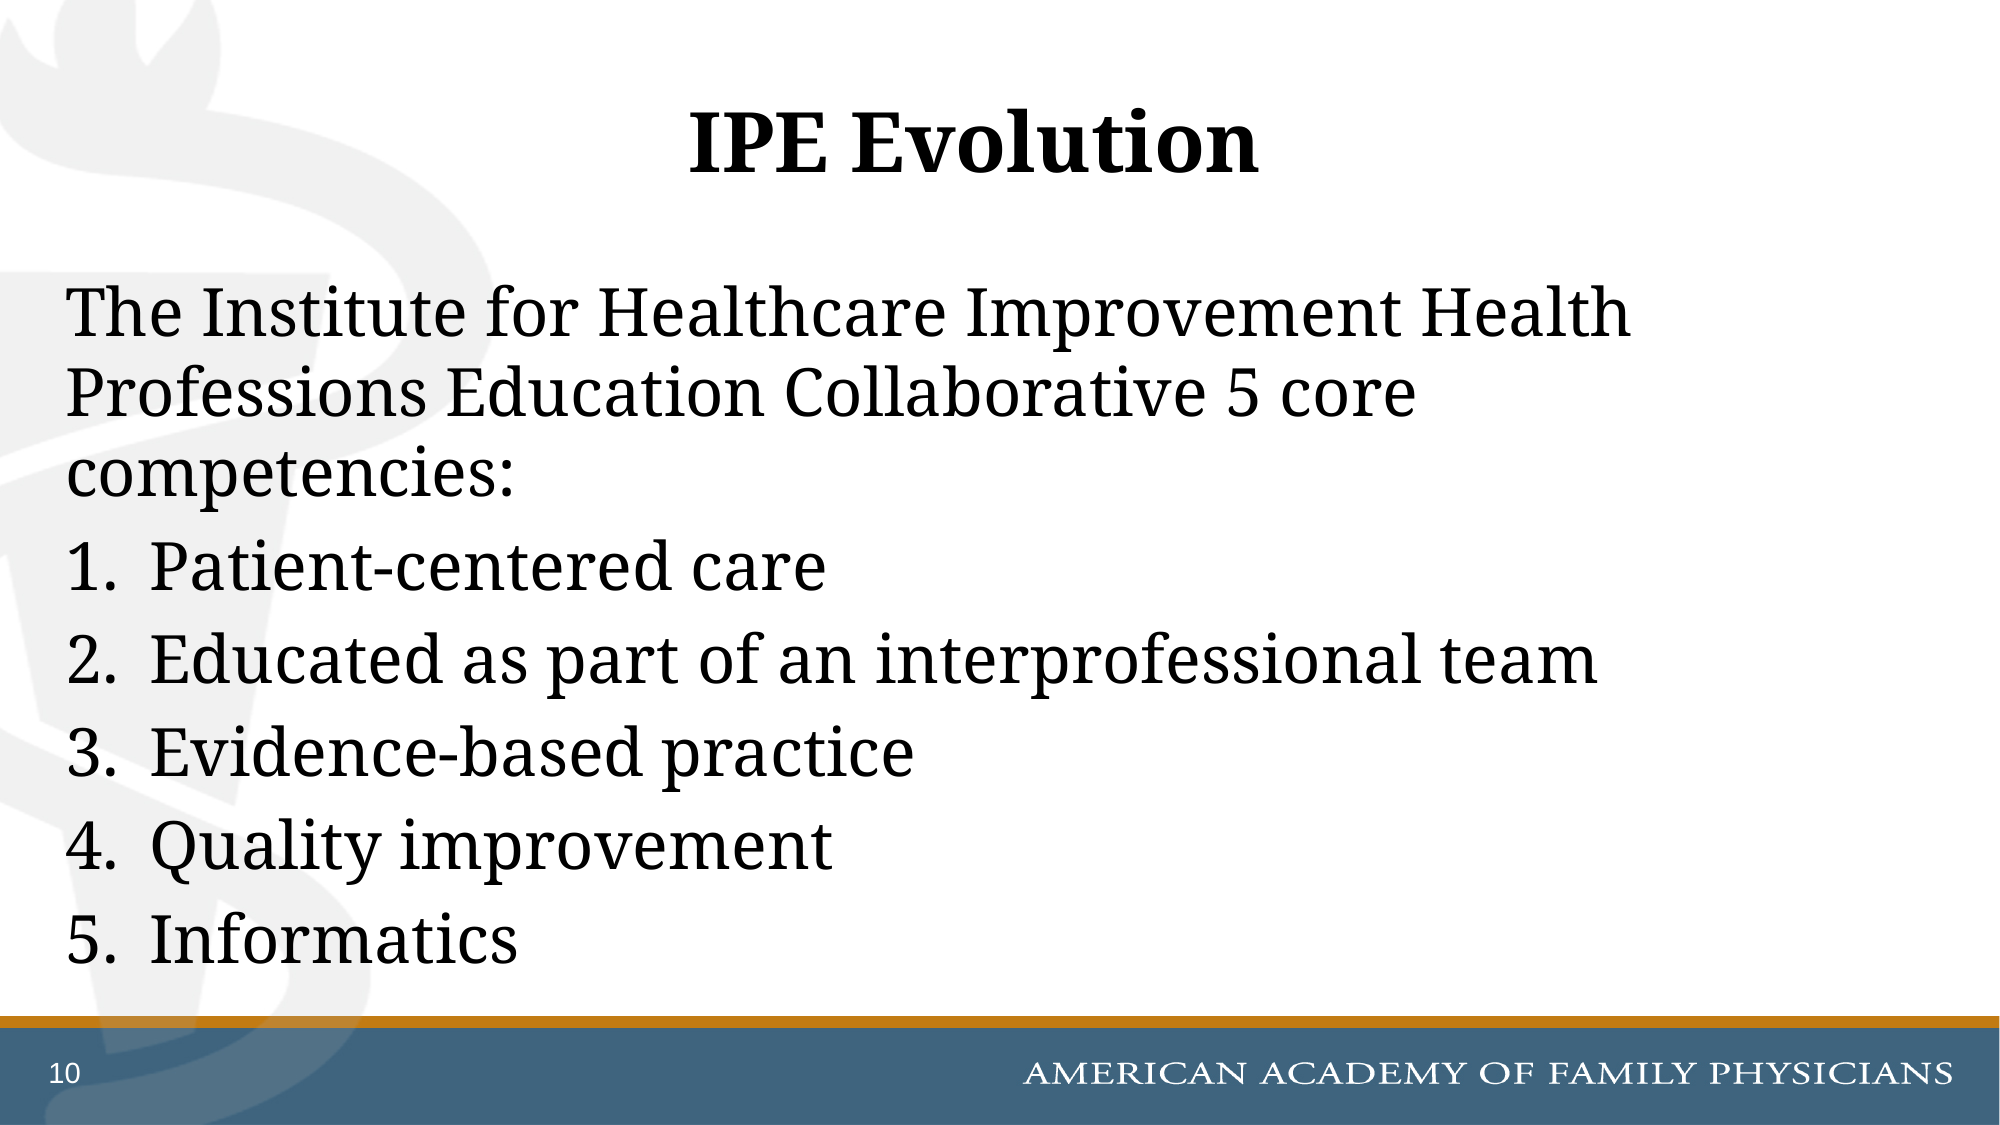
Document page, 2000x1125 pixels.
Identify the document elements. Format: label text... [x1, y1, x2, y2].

title IPE Evolution [49, 45, 1900, 233]
picture [0, 0, 2000, 1125]
list The Institute for Healthcare Improvement Health Professions Education Collaborative 5 core competencies: Patient-centered care Educated as part of an interprofessional team Evidence-based practice Quality improvement Informatics [49, 262, 1900, 1005]
slide_number 10 [33, 1046, 150, 1125]
